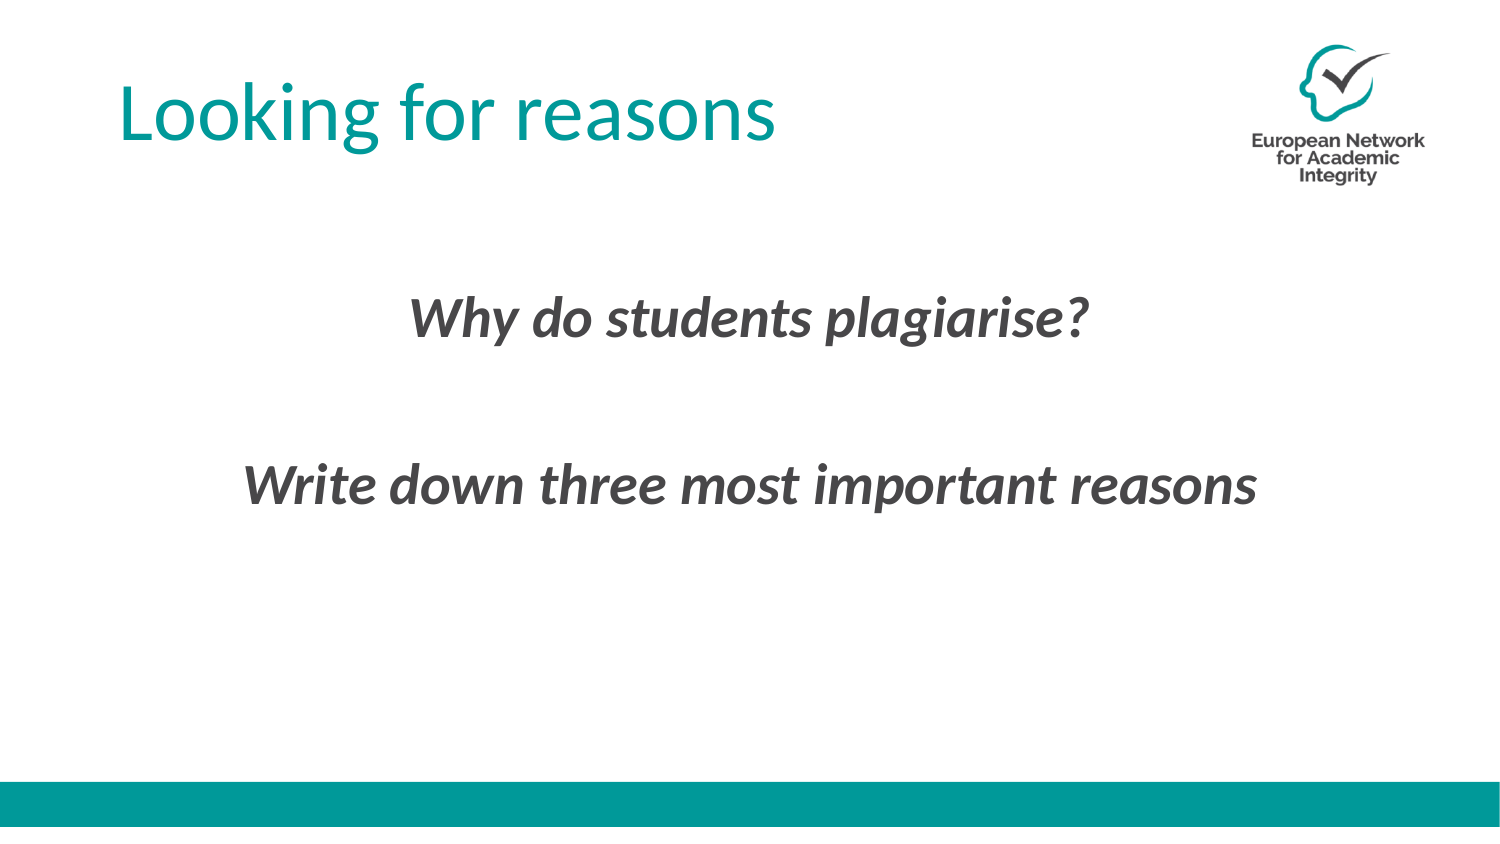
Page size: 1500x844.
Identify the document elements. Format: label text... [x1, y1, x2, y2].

title Looking for reasons [103, 44, 1238, 182]
picture [1220, 14, 1457, 216]
list Why do students plagiarise? Write down three most important reasons [103, 188, 1397, 760]
